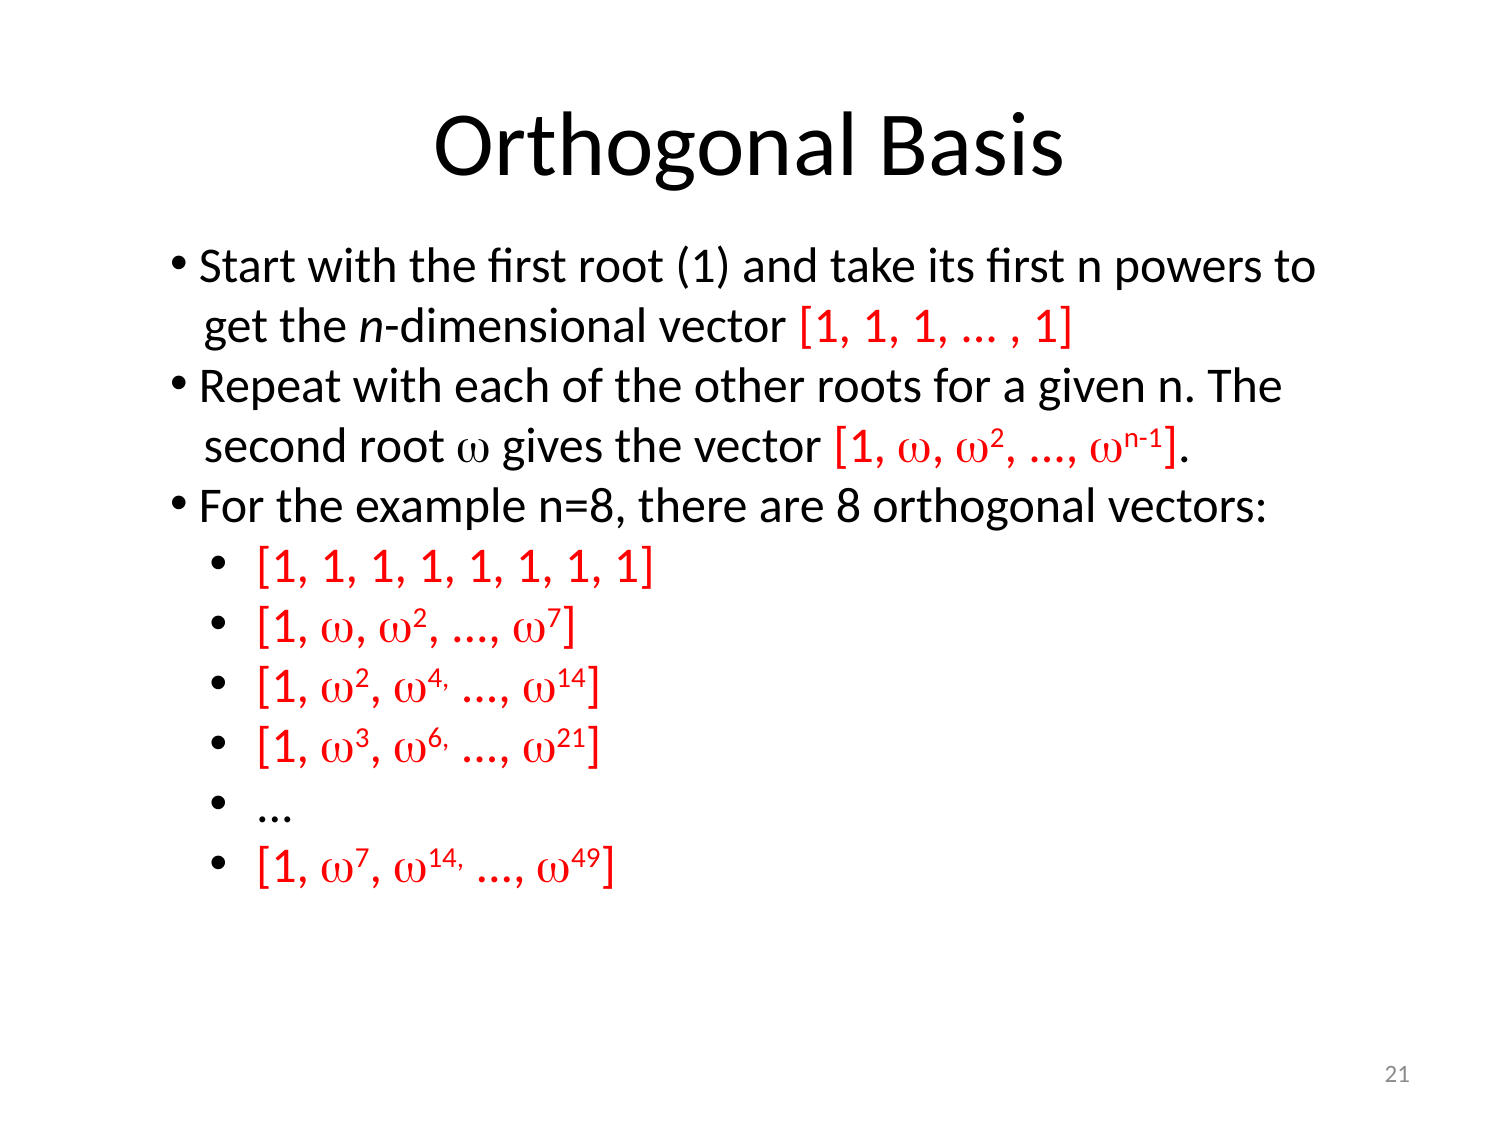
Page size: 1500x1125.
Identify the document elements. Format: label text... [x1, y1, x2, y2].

text_box Start with the first root (1) and take its first n powers to get the n-dimensional vector [1, 1, 1, ... , 1] Repeat with each of the other roots for a given n. The second root  gives the vector [1, , 2, ..., n-1]. For the example n=8, there are 8 orthogonal vectors: [1, 1, 1, 1, 1, 1, 1, 1] [1, , 2, ..., 7] [1, 2, 4, ..., 14] [1, 3, 6, ..., 21] ... [1, 7, 14, ..., 49] [155, 224, 1332, 900]
title Orthogonal Basis [75, 45, 1425, 233]
slide_number 21 [1074, 1042, 1425, 1103]
